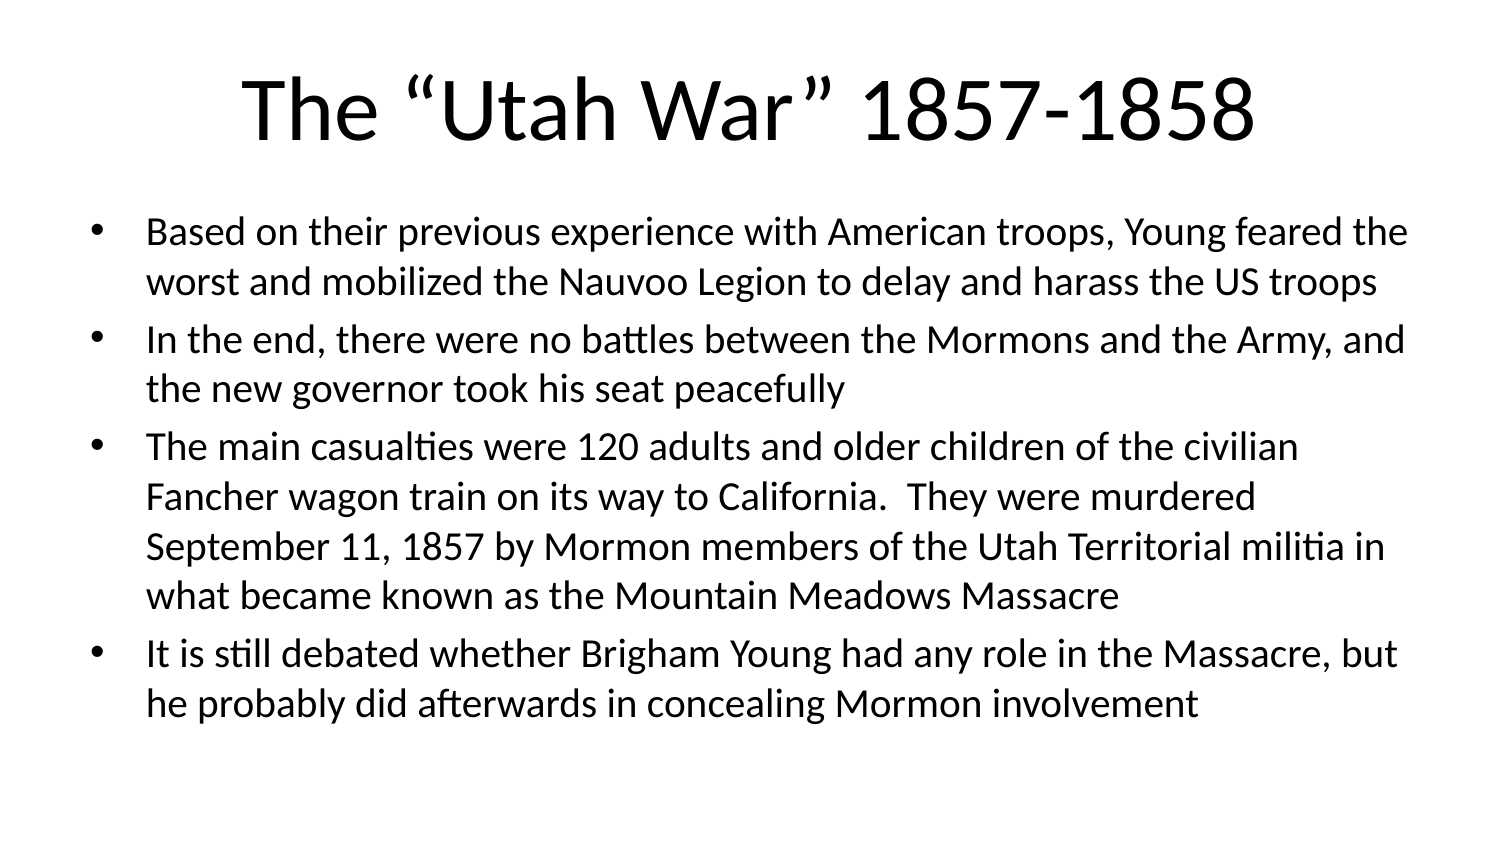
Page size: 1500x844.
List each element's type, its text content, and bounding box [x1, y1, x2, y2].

list Based on their previous experience with American troops, Young feared the worst and mobilized the Nauvoo Legion to delay and harass the US troops In the end, there were no battles between the Mormons and the Army, and the new governor took his seat peacefully The main casualties were 120 adults and older children of the civilian Fancher wagon train on its way to California. They were murdered September 11, 1857 by Mormon members of the Utah Territorial militia in what became known as the Mountain Meadows Massacre It is still debated whether Brigham Young had any role in the Massacre, but he probably did afterwards in concealing Mormon involvement [75, 196, 1425, 754]
title The “Utah War” 1857-1858 [75, 33, 1425, 175]
